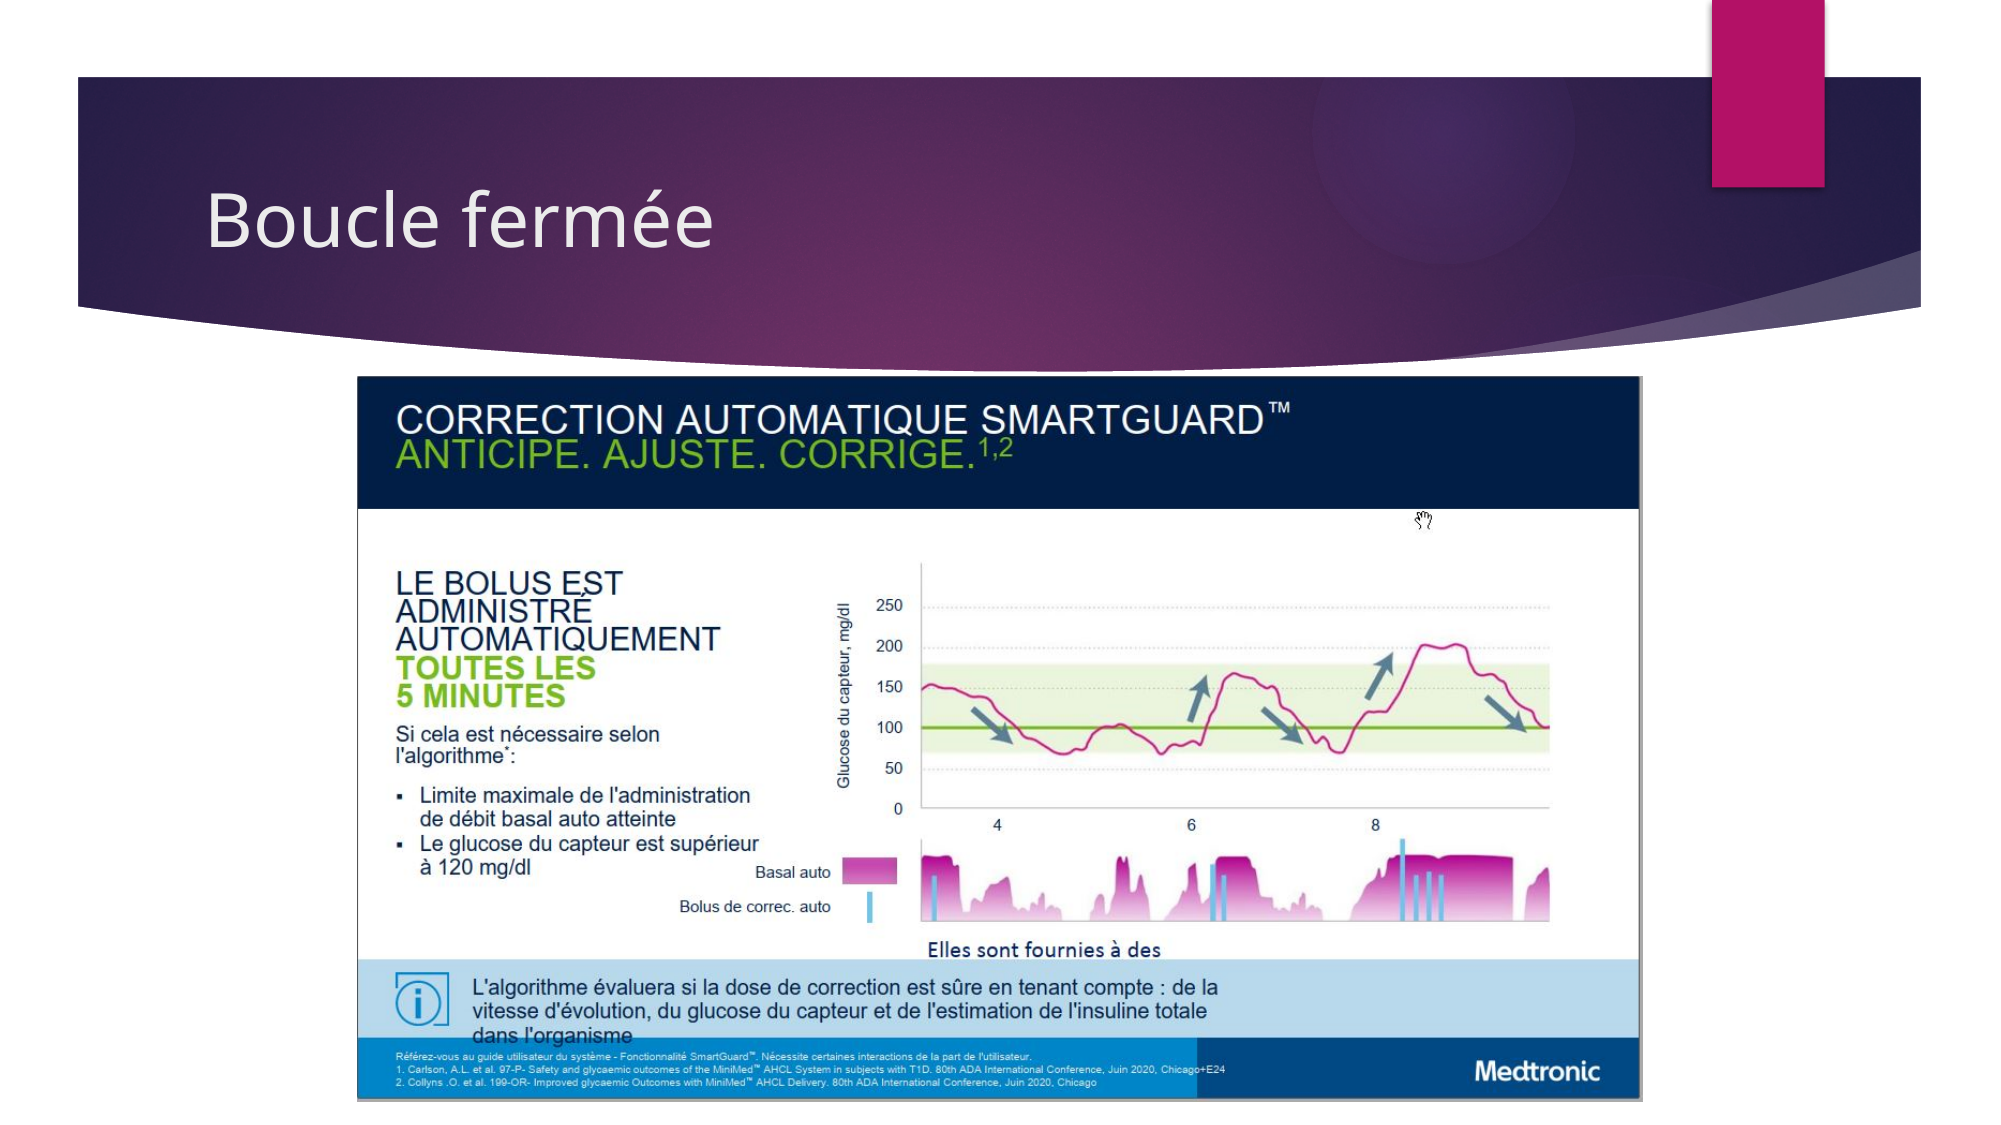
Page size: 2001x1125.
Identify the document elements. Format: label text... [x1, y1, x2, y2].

picture [357, 376, 1643, 1102]
title Boucle fermée [189, 159, 1627, 276]
